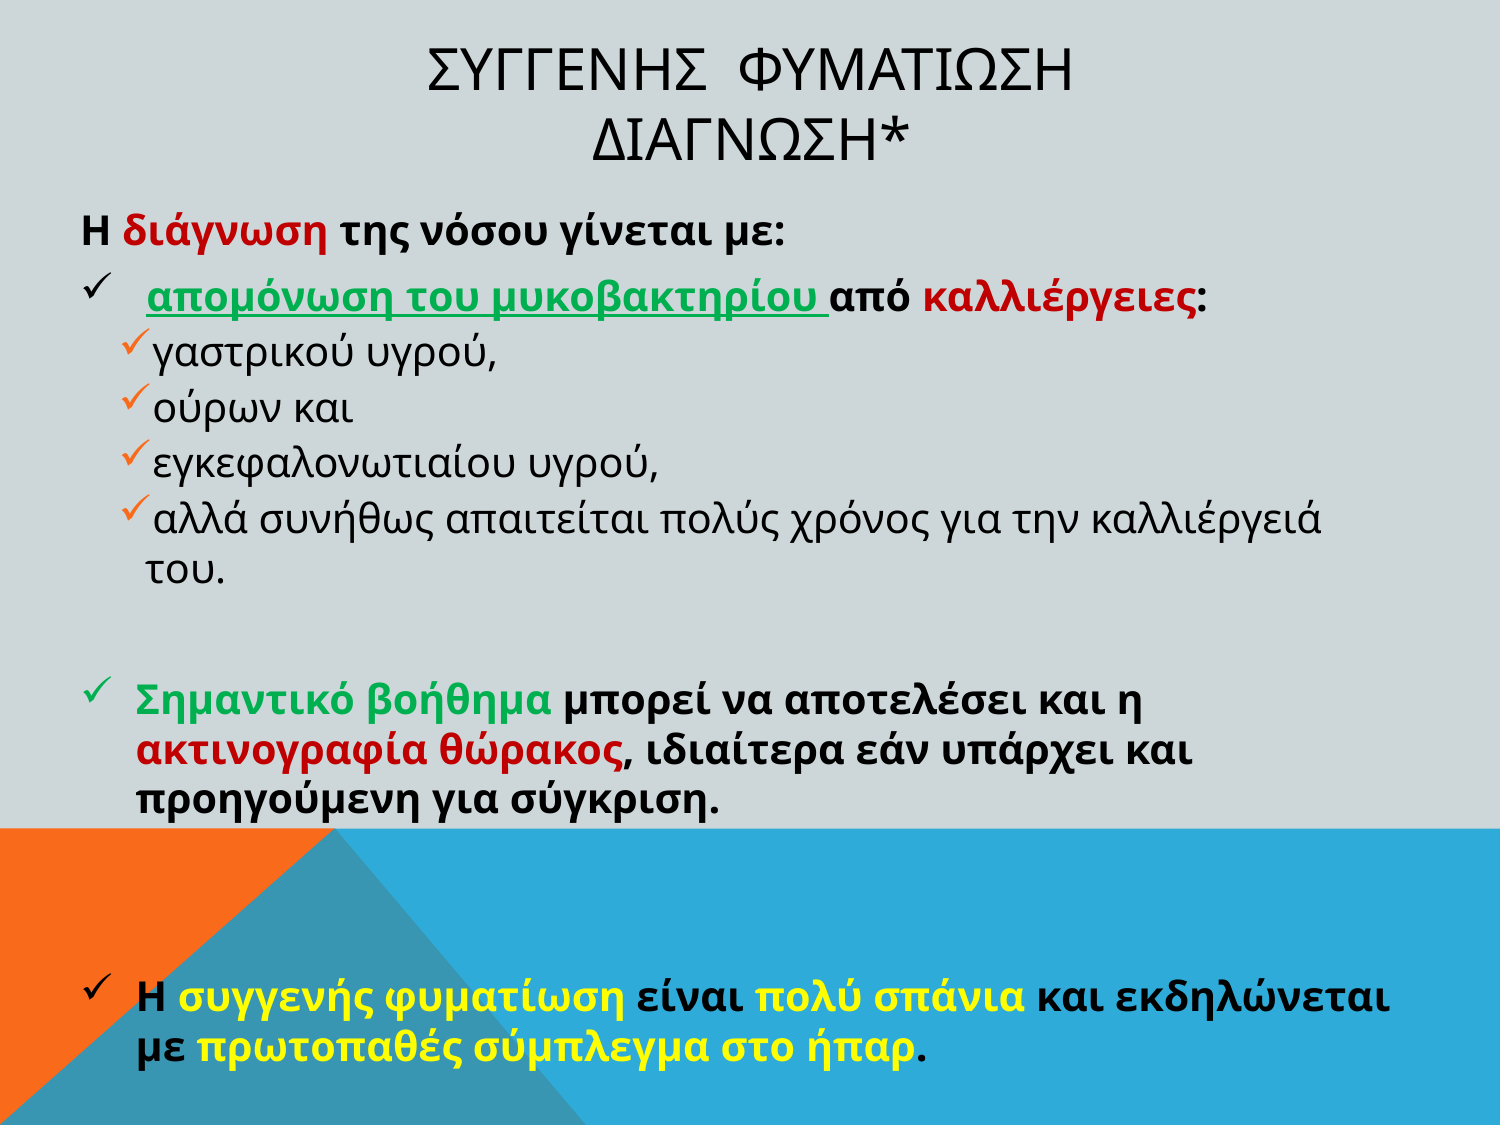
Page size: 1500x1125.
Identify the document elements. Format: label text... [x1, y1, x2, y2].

title Συγγενησ φυματιωση διαγνωση* [135, 30, 1369, 173]
list Η διάγνωση της νόσου γίνεται με: απομόνωση του μυκοβακτηρίου από καλλιέργειες: γαστρικού υγρού, ούρων και εγκεφαλονωτιαίου υγρού, αλλά συνήθως απαιτείται πολύς χρόνος για την καλλιέργειά του. Σημαντικό βοήθημα μπορεί να αποτελέσει και η ακτινογραφία θώρακος, ιδιαίτερα εάν υπάρχει και προηγούμενη για σύγκριση. Η συγγενής φυματίωση είναι πολύ σπάνια και εκδηλώνεται με πρωτοπαθές σύμπλεγμα στο ήπαρ. [64, 196, 1424, 1083]
